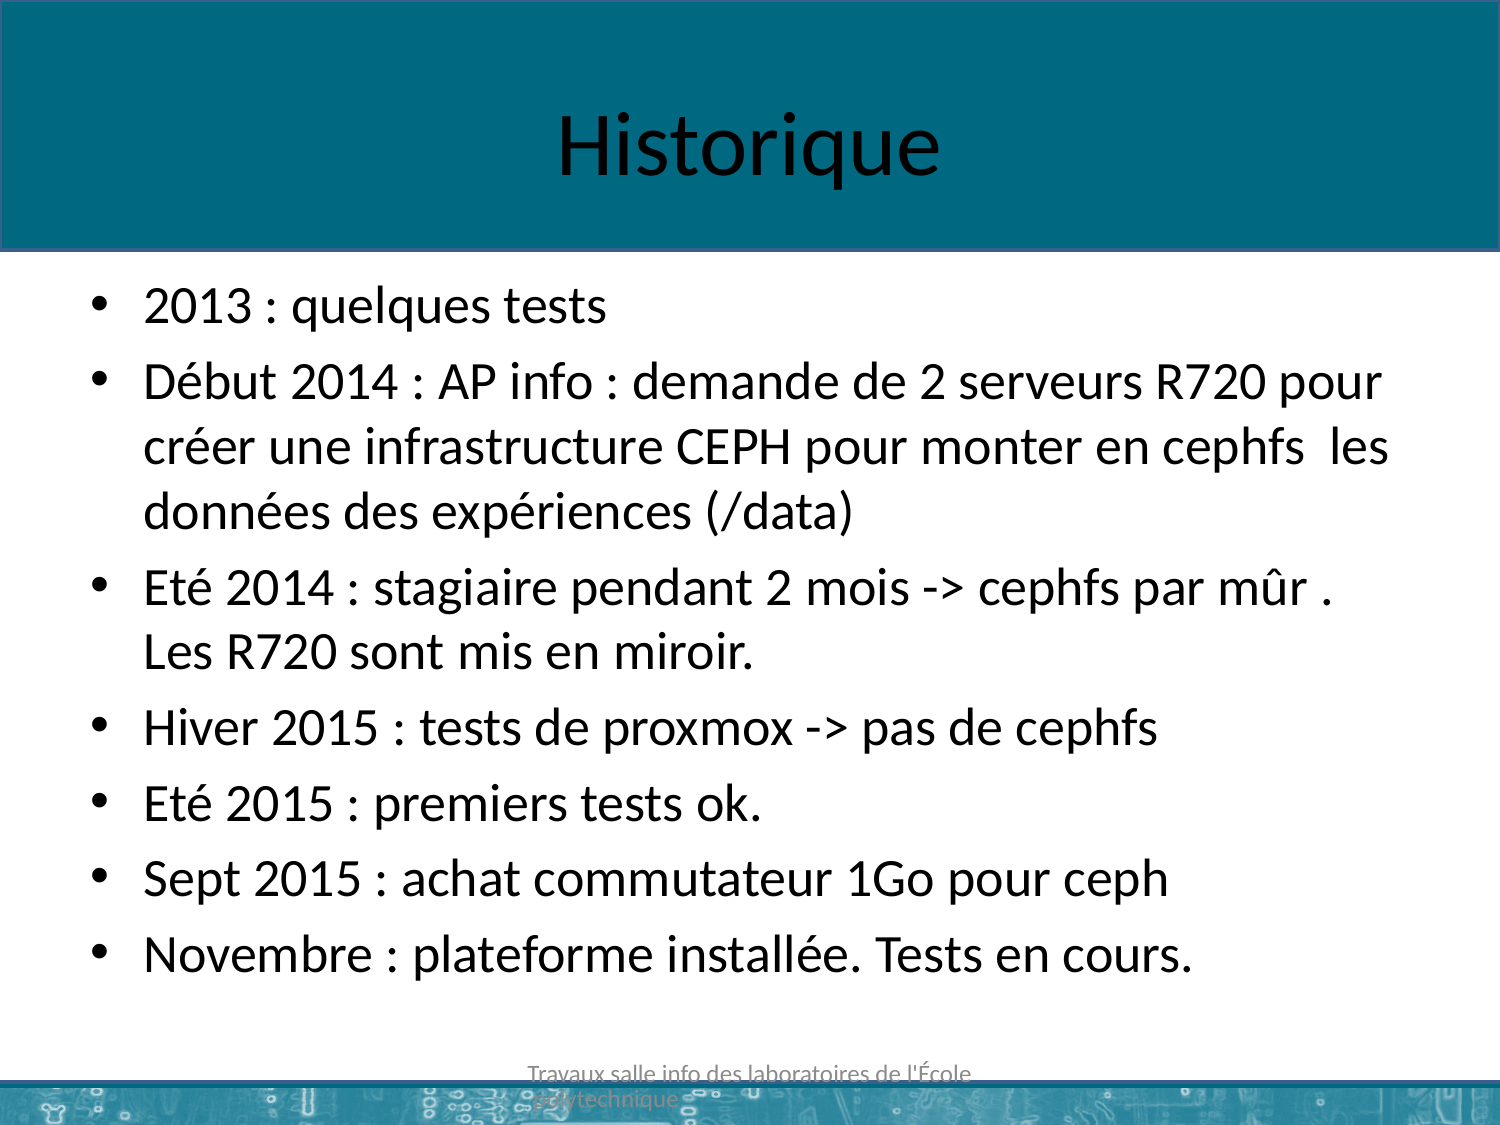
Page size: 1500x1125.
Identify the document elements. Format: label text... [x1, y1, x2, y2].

title Historique [75, 45, 1425, 233]
footer Travaux salle info des laboratoires de l'École polytechnique [512, 1042, 988, 1103]
list 2013 : quelques tests Début 2014 : AP info : demande de 2 serveurs R720 pour créer une infrastructure CEPH pour monter en cephfs les données des expériences (/data) Eté 2014 : stagiaire pendant 2 mois -> cephfs par mûr . Les R720 sont mis en miroir. Hiver 2015 : tests de proxmox -> pas de cephfs Eté 2015 : premiers tests ok. Sept 2015 : achat commutateur 1Go pour ceph Novembre : plateforme installée. Tests en cours. [75, 262, 1425, 1005]
